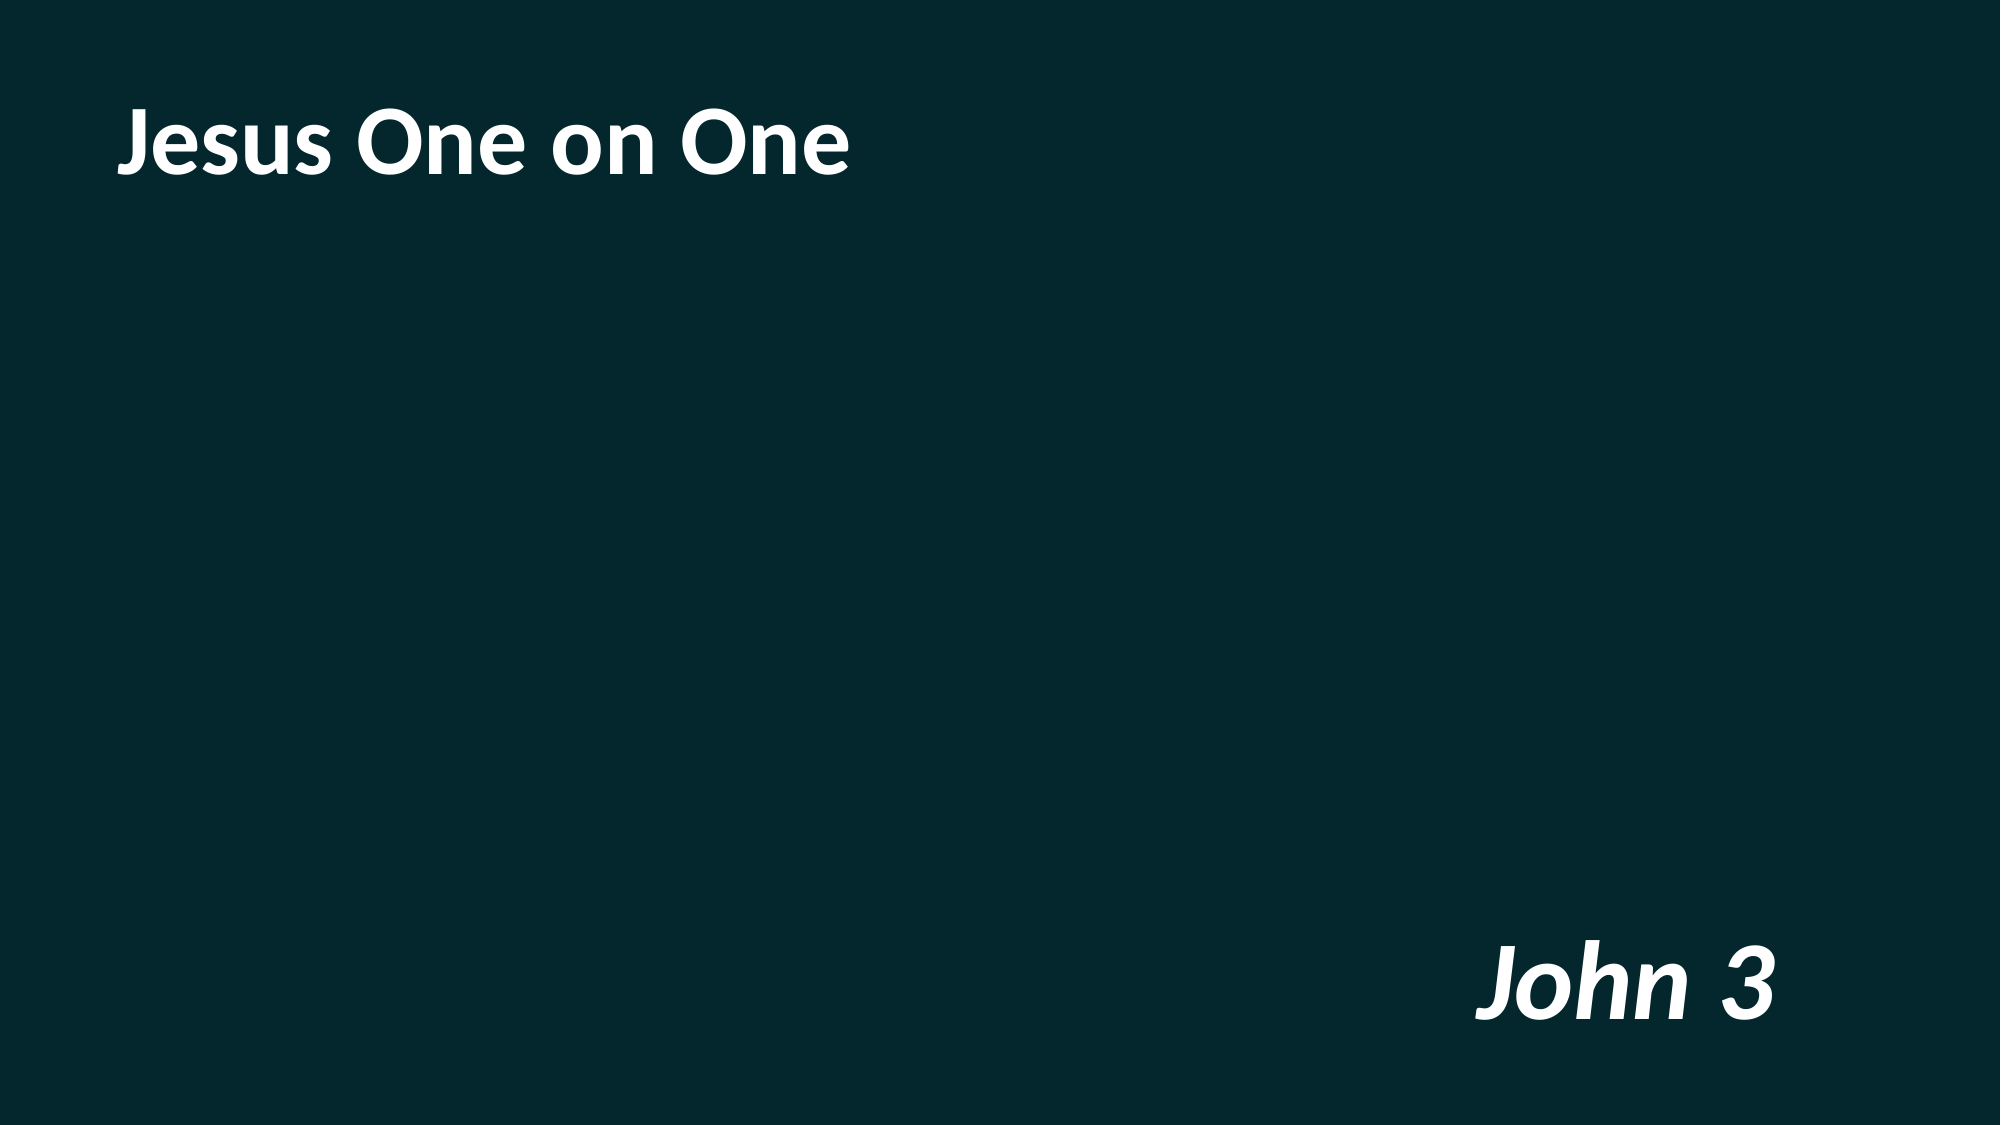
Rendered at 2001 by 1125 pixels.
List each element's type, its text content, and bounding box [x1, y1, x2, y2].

text_box John 3 [1251, 899, 2000, 1050]
text_box Jesus One on One [56, 66, 959, 202]
